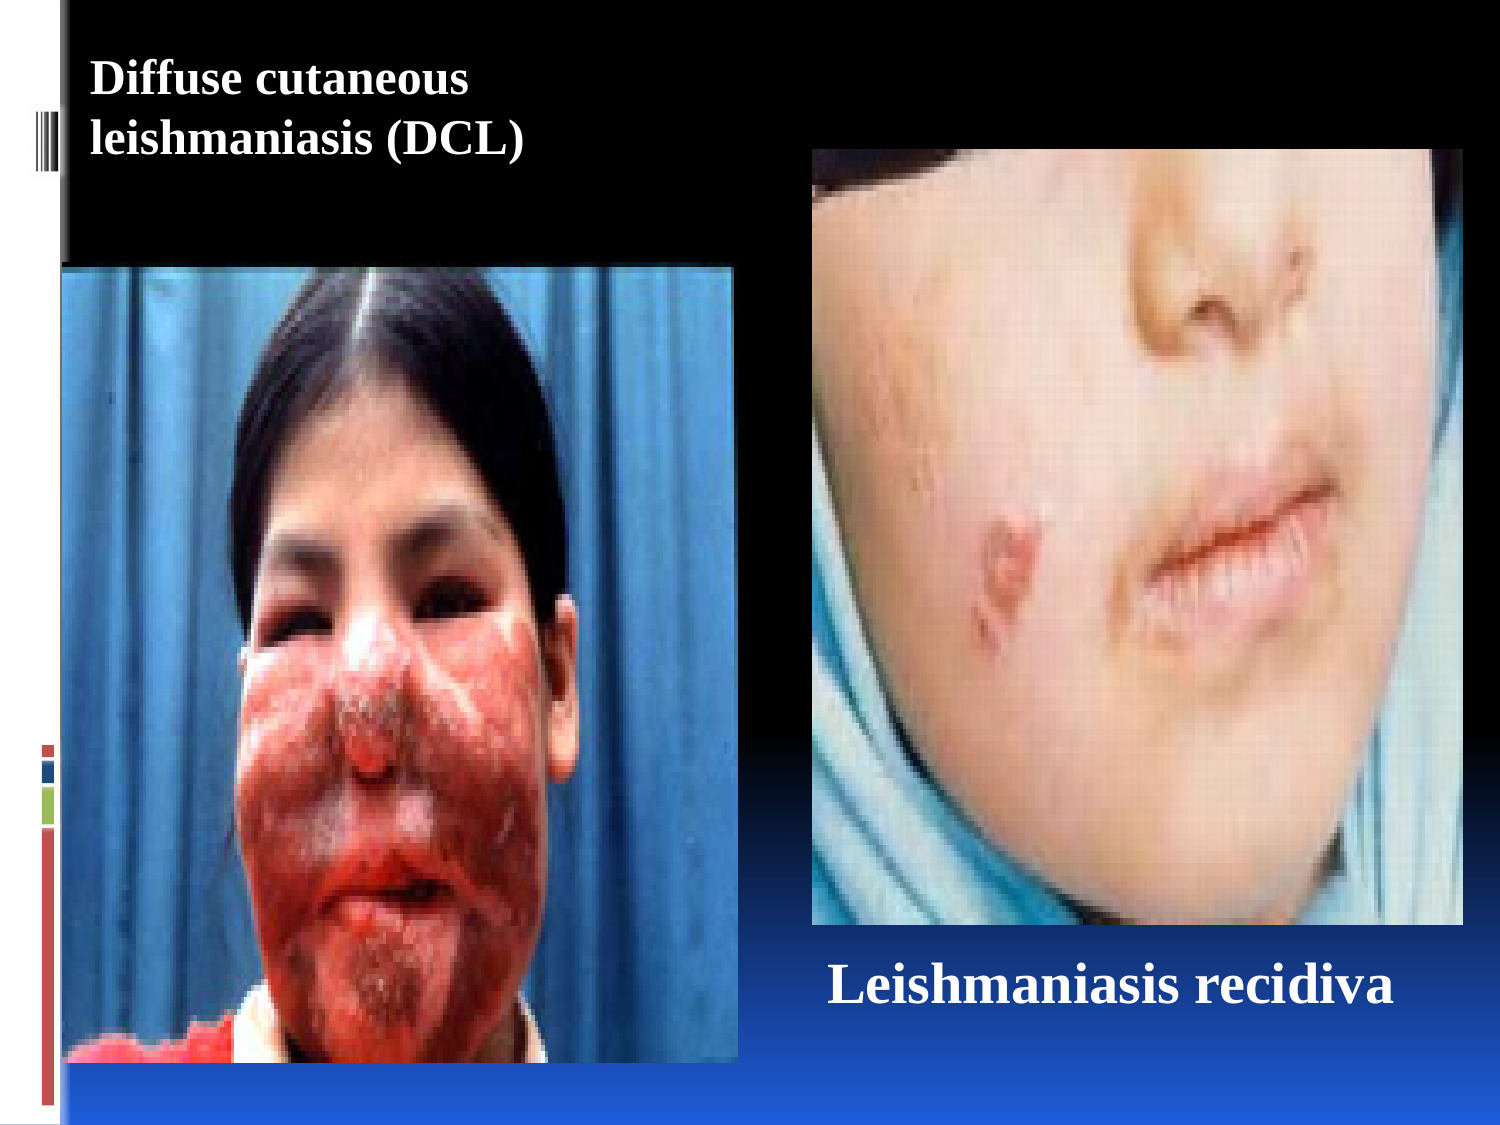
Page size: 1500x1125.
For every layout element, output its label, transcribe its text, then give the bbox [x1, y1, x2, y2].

text_box Leishmaniasis recidiva [812, 937, 1500, 1023]
picture [61, 262, 738, 1063]
text_box Diffuse cutaneous leishmaniasis (DCL) [74, 37, 763, 173]
picture [812, 149, 1463, 926]
